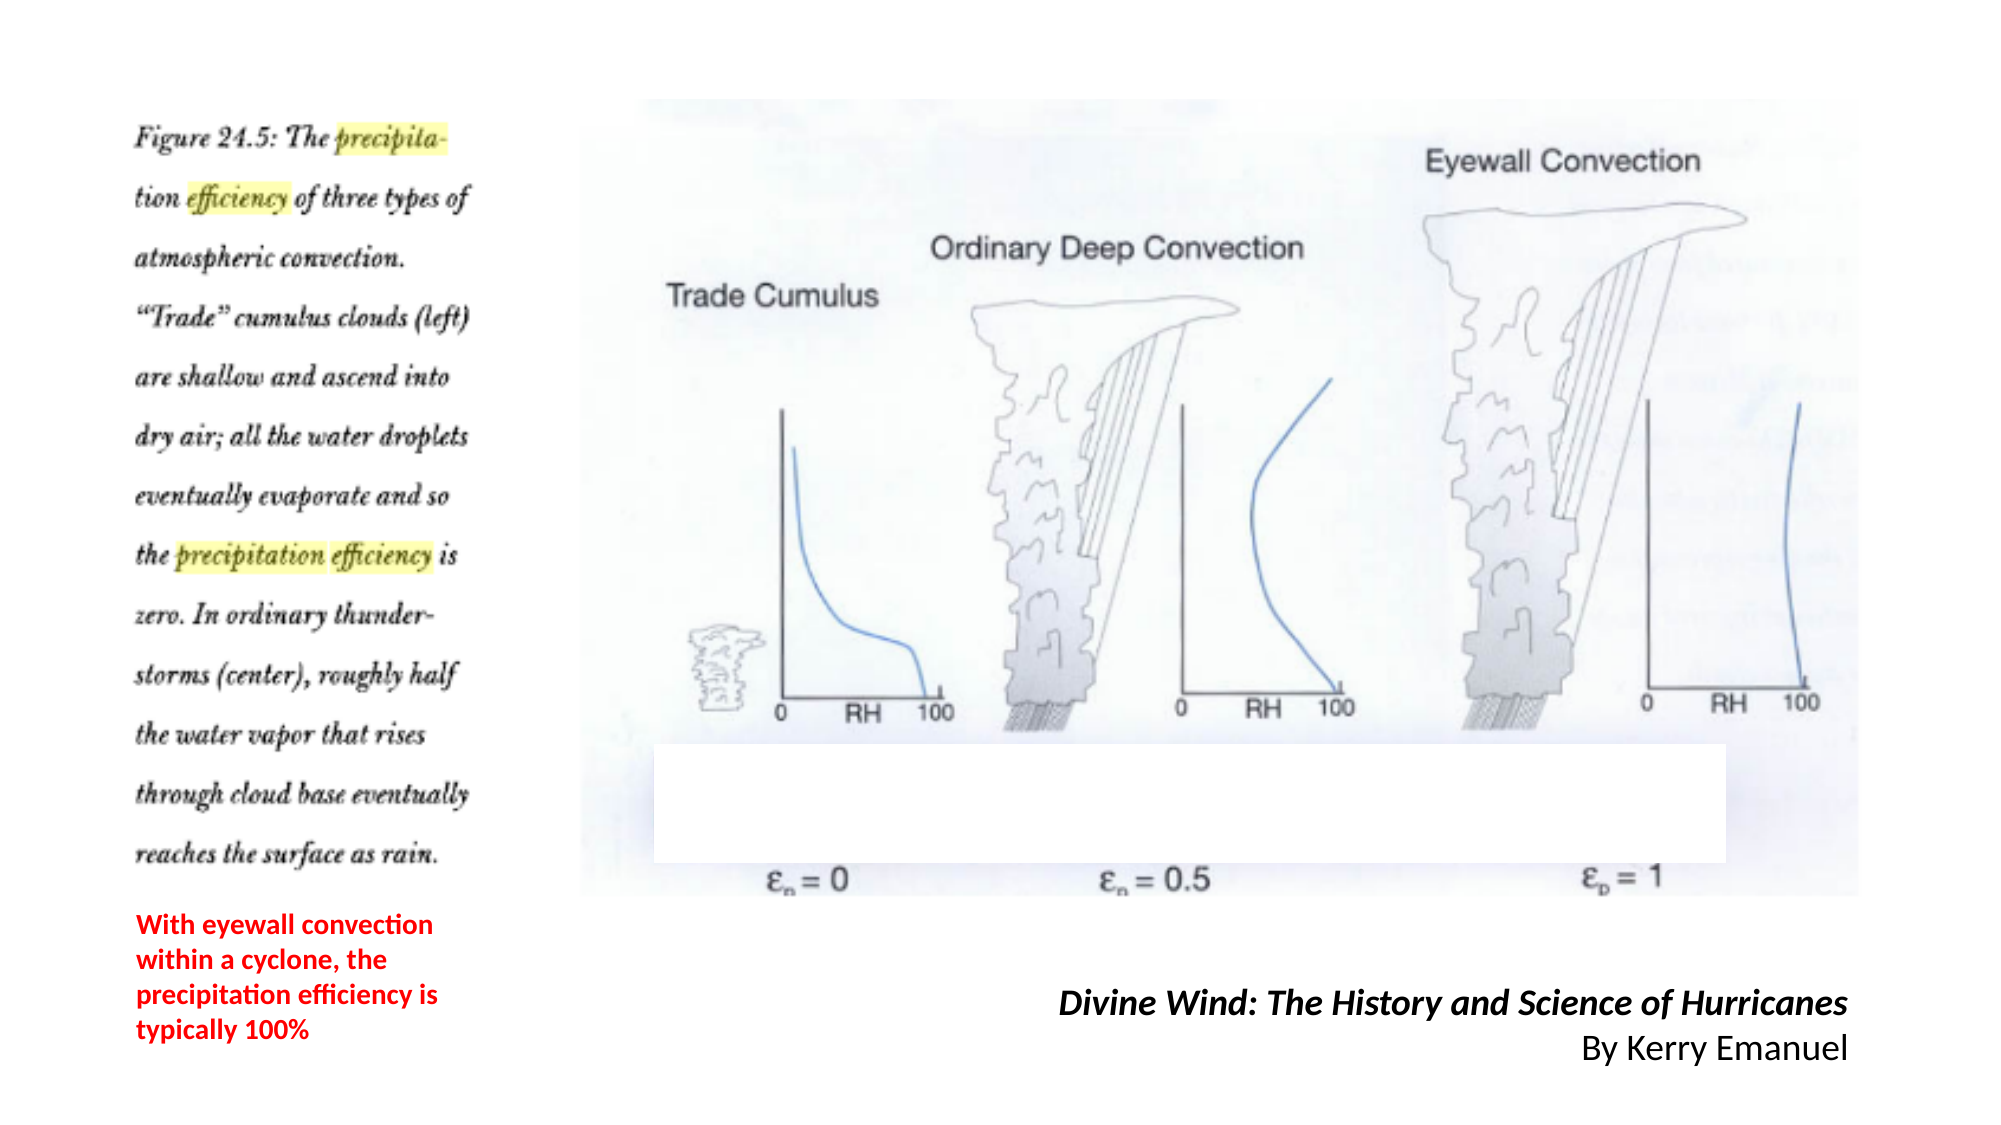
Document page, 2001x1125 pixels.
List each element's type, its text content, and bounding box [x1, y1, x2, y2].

picture [90, 99, 1864, 925]
text_box With eyewall convection within a cyclone, the precipitation efficiency is typically 100% [121, 925, 470, 1053]
text_box Divine Wind: The History and Science of Hurricanes By Kerry Emanuel [156, 970, 1864, 1076]
